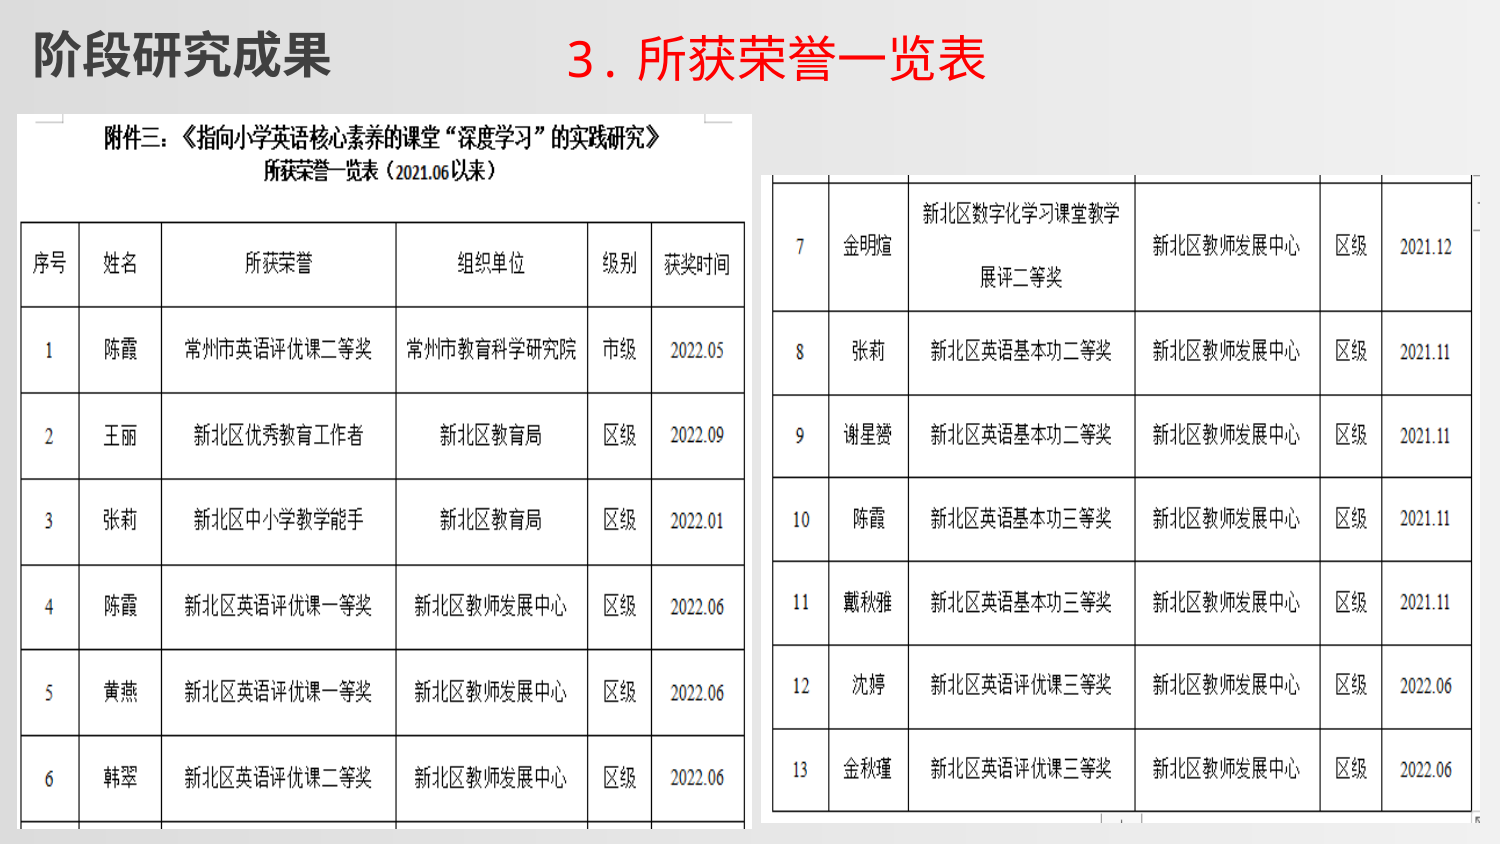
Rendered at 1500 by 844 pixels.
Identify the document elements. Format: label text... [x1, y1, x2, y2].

text_box 3.所获荣誉一览表 [550, 20, 1003, 96]
picture [761, 175, 1481, 823]
picture [17, 114, 752, 829]
text_box 阶段研究成果 [17, 15, 348, 91]
